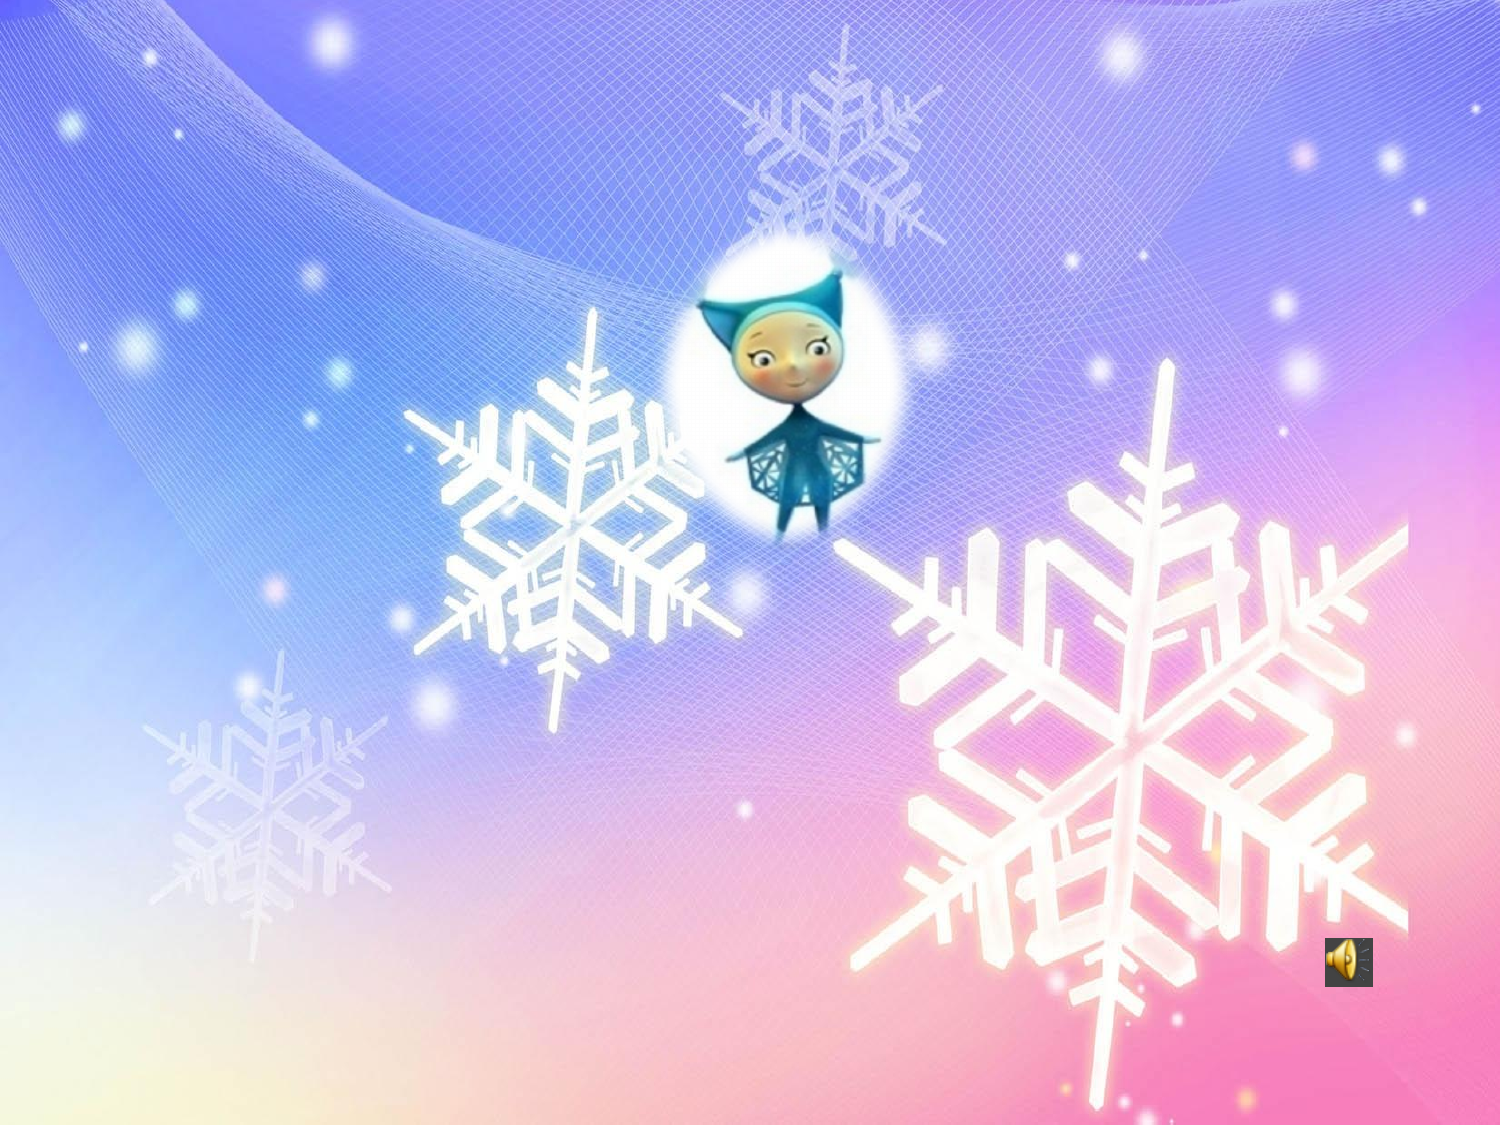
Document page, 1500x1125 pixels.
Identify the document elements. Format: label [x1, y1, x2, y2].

list [644, 210, 927, 560]
picture [0, 0, 1500, 1125]
